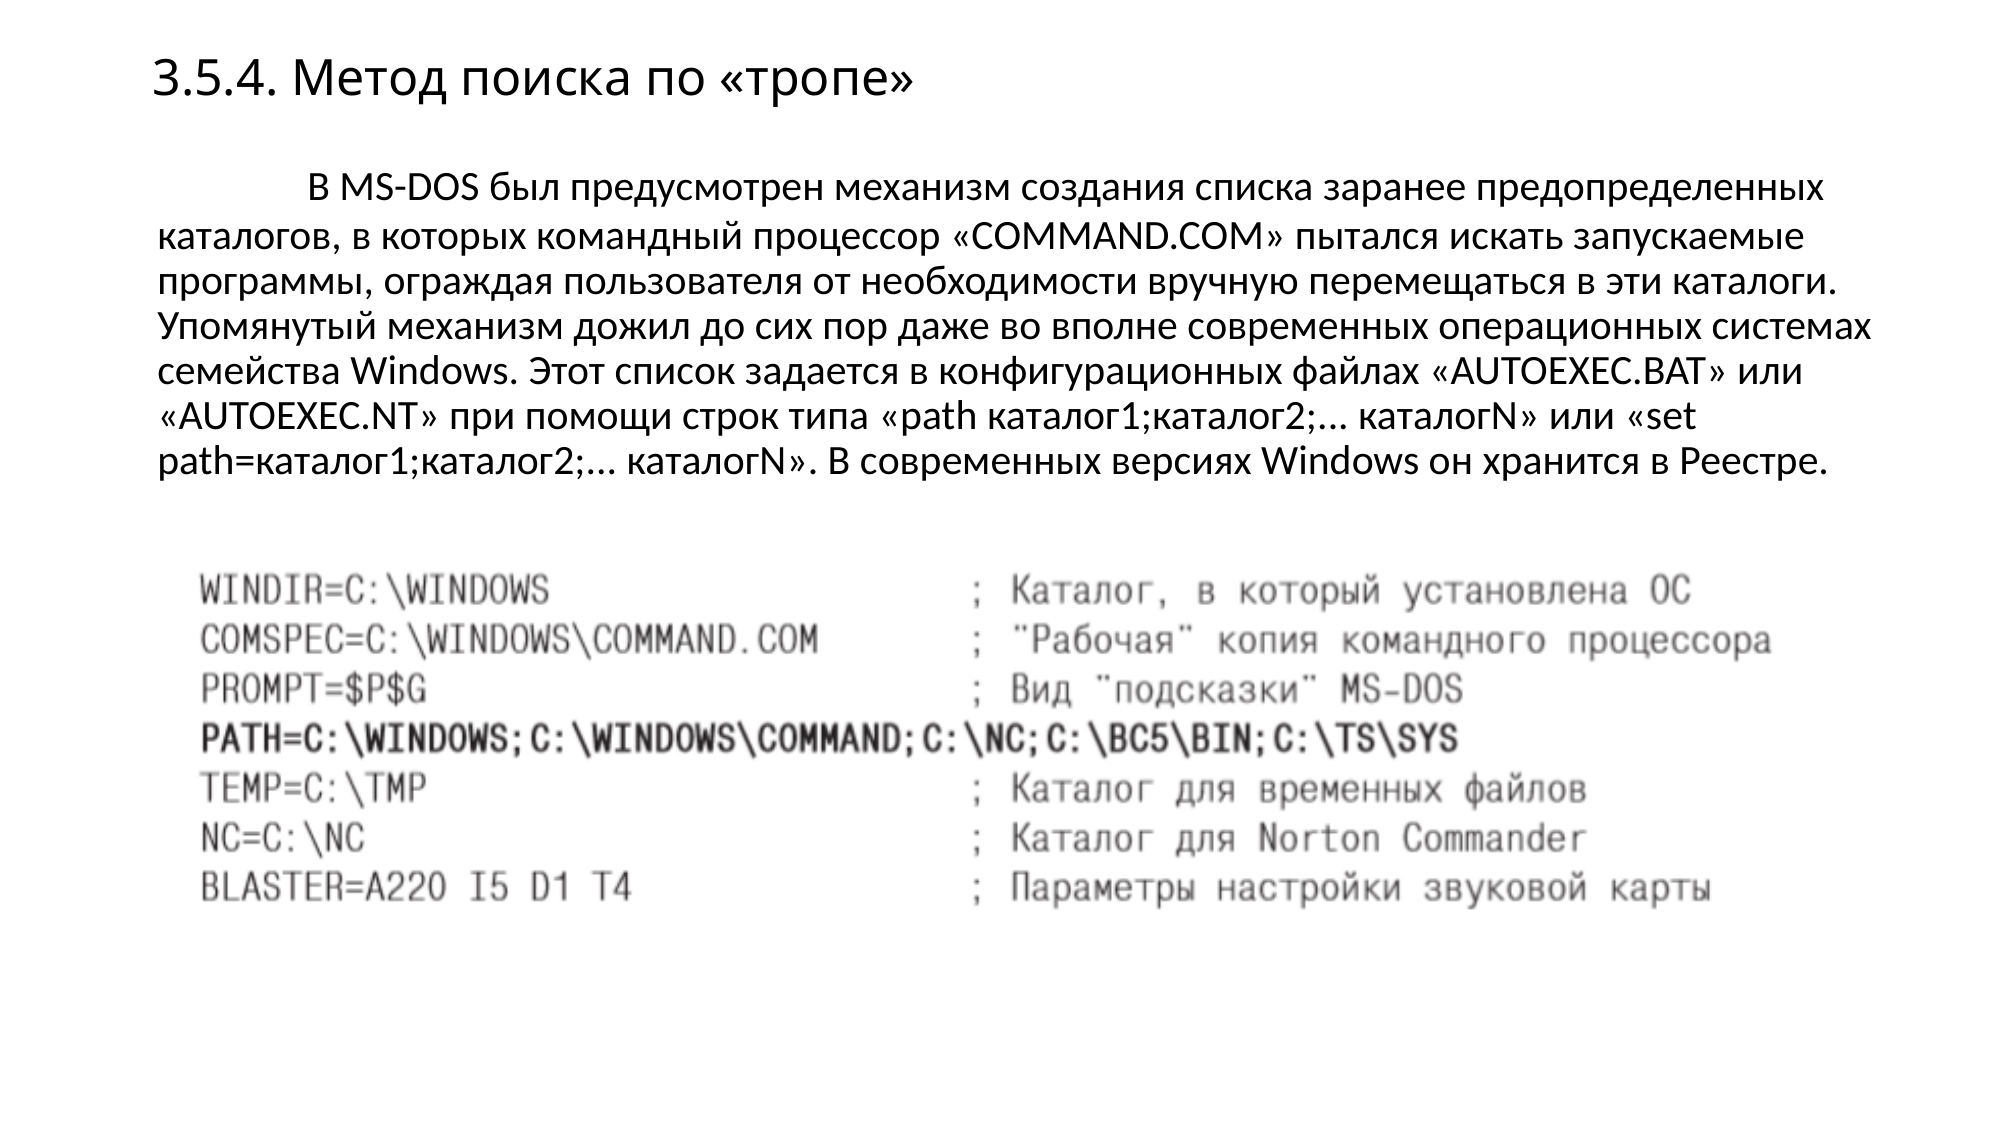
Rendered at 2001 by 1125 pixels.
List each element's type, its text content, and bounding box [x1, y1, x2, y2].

picture [173, 558, 1863, 924]
title 3.5.4. Метод поиска по «тропе» [137, 16, 1863, 143]
list В MS-DOS был предусмотрен механизм создания списка заранее предопределенных каталогов, в которых командный процессор «COMMAND.COM» пытался искать запускаемые программы, ограждая пользователя от необходимости вручную перемещаться в эти каталоги. Упомянутый механизм дожил до сих пор даже во вполне современных операционных системах cемейства Windows. Этот список задается в конфигурационных файлах «AUTOEXEC.BAT» или «AUTOEXEC.NT» при помощи строк типа «path каталог1;каталог2;... каталогN» или «set path=каталог1;каталог2;... каталогN». В современных версиях Windows он хранится в Реестре. [142, 142, 1895, 509]
